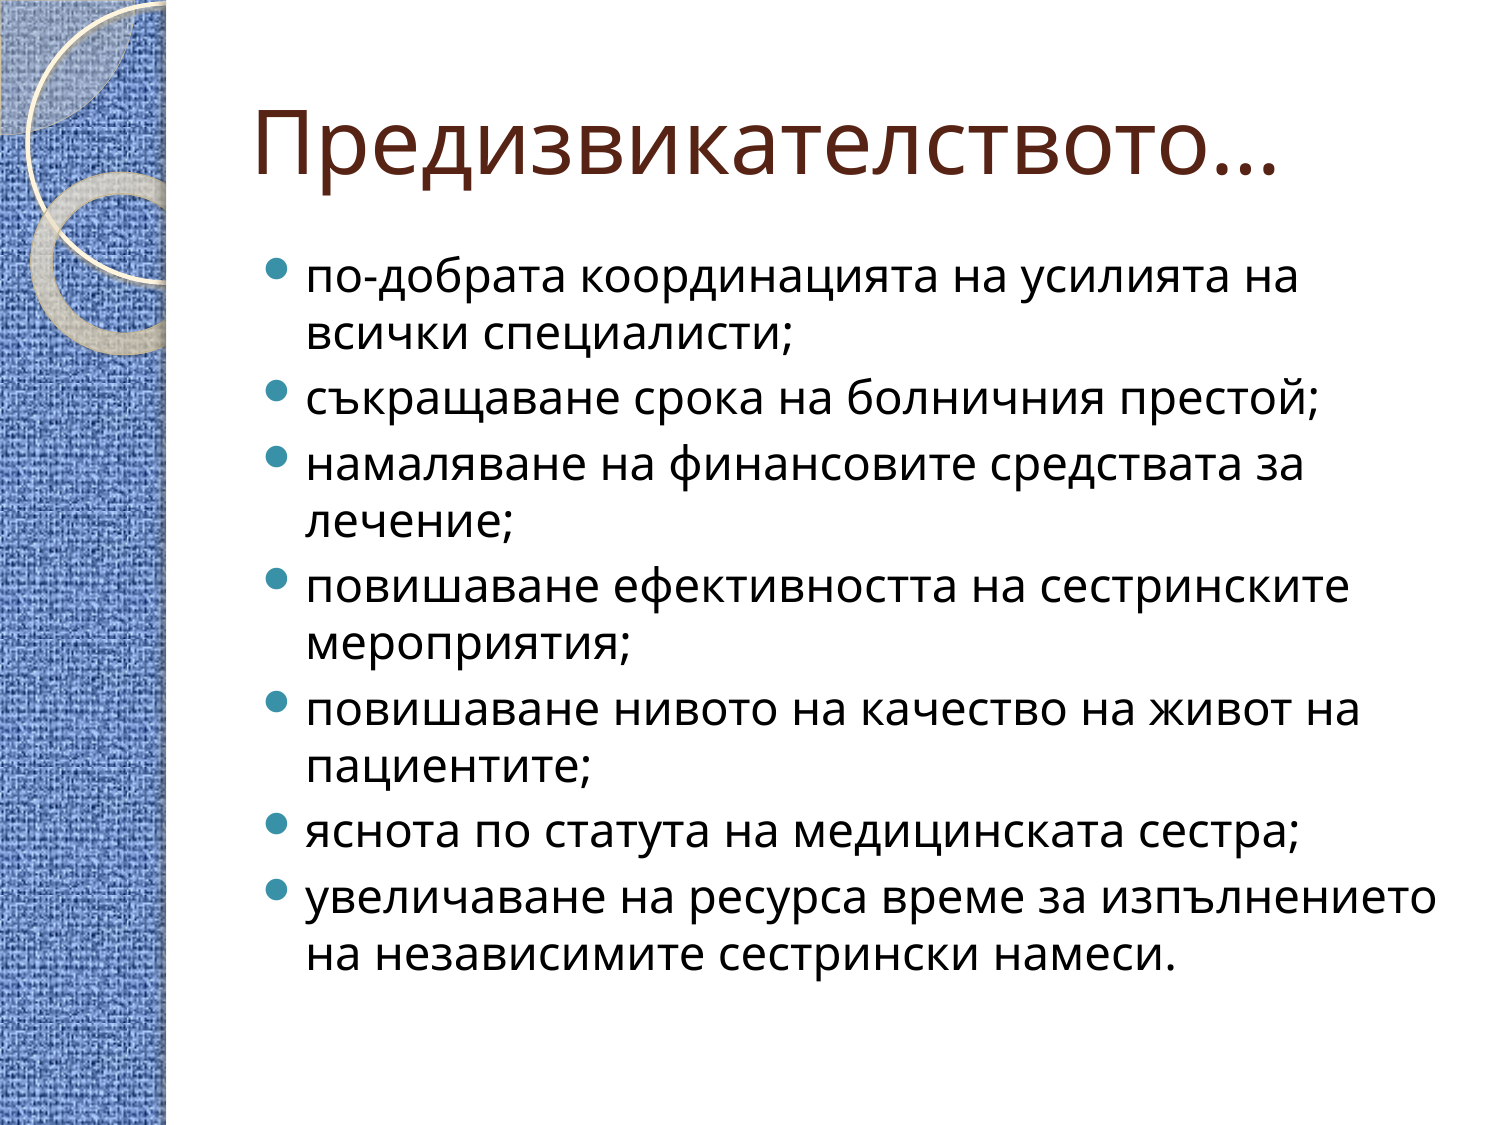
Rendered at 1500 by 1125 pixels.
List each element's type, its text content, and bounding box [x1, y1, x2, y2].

picture [53, 241, 160, 332]
title Предизвикателството… [235, 45, 1466, 233]
picture [136, 0, 164, 4]
picture [32, 13, 160, 207]
picture [0, 134, 166, 1125]
picture [62, 195, 160, 280]
list по-добрата координацията на усилията на всички специалисти; съкращаване срока на болничния престой; намаляване на финансовите средствата за лечение; повишаване ефективността на сестринските мероприятия; повишаване нивото на качество на живот на пациентите; яснота по статута на медицинската сестра; увеличаване на ресурса време за изпълнението на независимите сестрински намеси. [235, 237, 1466, 1025]
